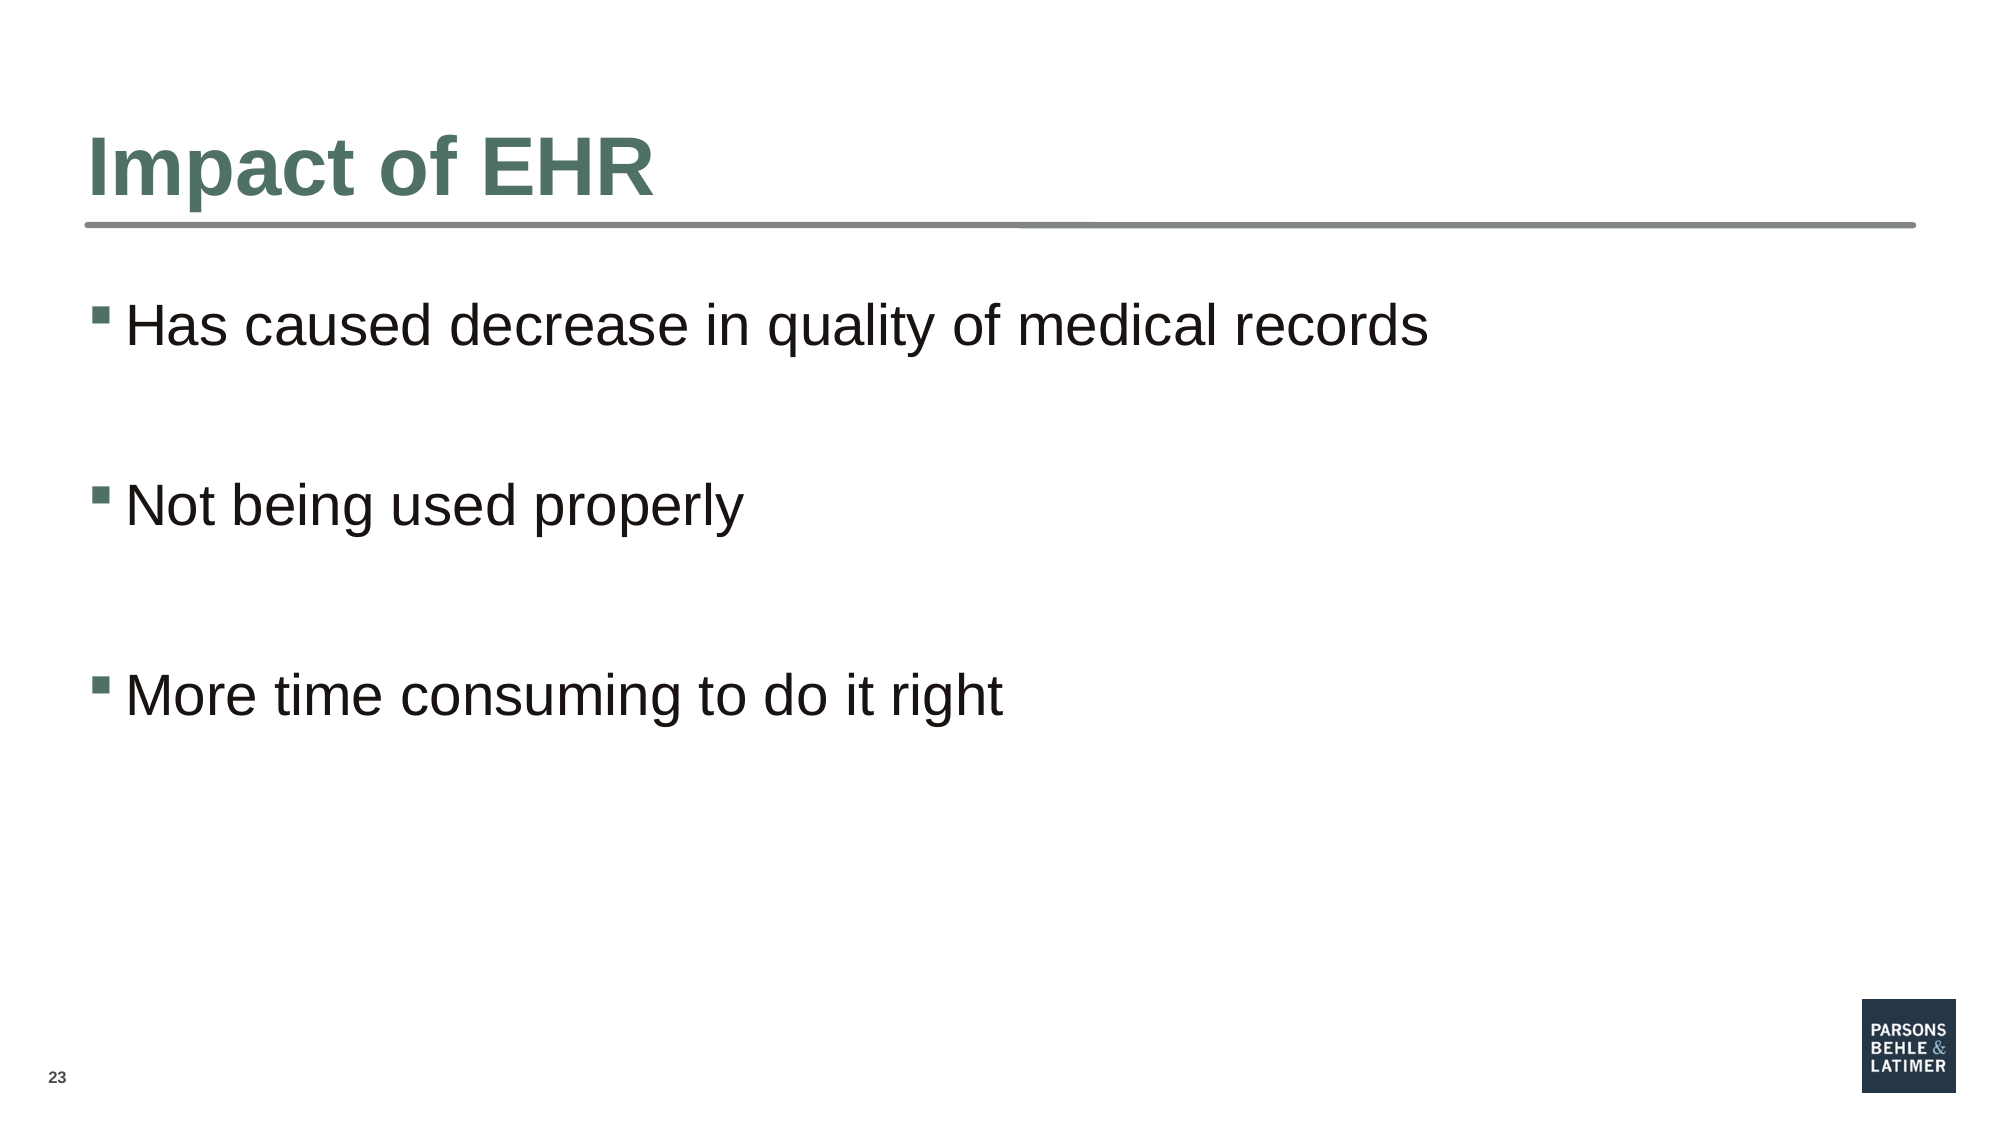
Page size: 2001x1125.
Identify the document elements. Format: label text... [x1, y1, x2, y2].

picture [1862, 999, 1956, 1093]
title Impact of EHR [87, 71, 1914, 212]
list Has caused decrease in quality of medical records Not being used properly More time consuming to do it right [87, 287, 1925, 938]
